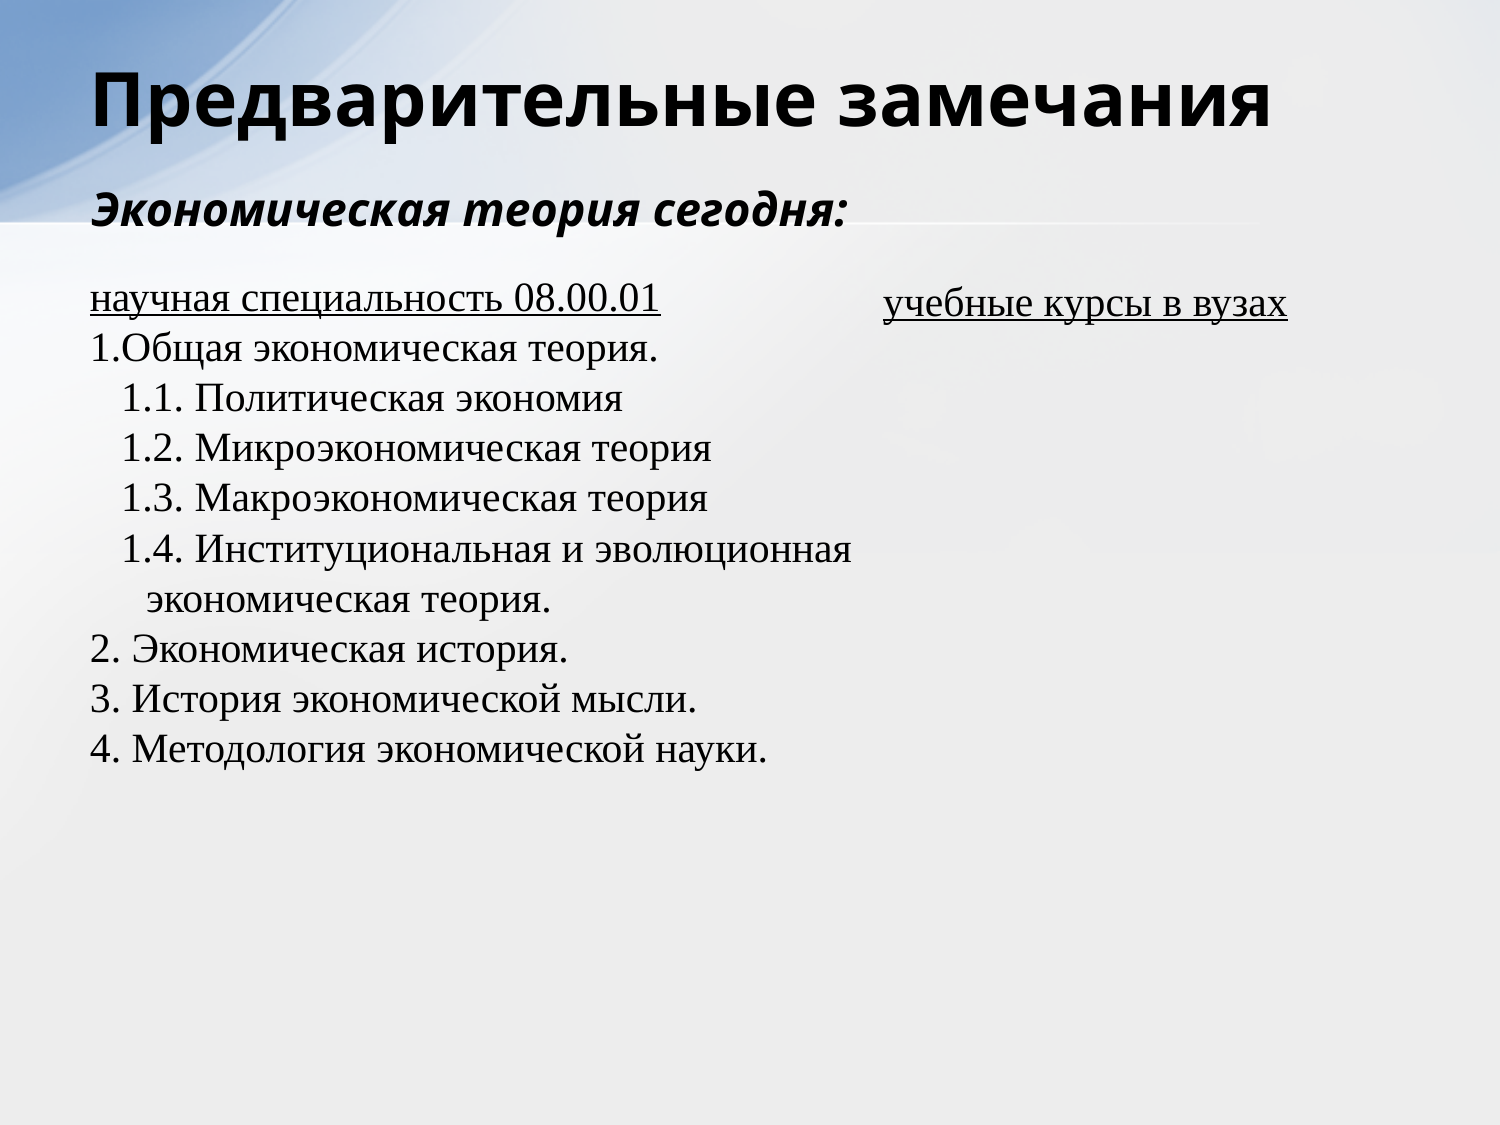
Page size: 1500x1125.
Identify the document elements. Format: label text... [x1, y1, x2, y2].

title Предварительные замечания [75, 30, 1425, 149]
text_box учебные курсы в вузах [868, 267, 1473, 898]
text_box [100, 137, 1451, 256]
picture [0, 0, 1500, 1125]
text_box Экономическая теория сегодня: [76, 172, 1427, 244]
list научная специальность 08.00.01 1.Общая экономическая теория. 1.1. Политическая экономия 1.2. Микроэкономическая теория 1.3. Макроэкономическая теория 1.4. Институциональная и эволюционная экономическая теория. 2. Экономическая история. 3. История экономической мысли. 4. Методология экономической науки. [75, 262, 975, 894]
